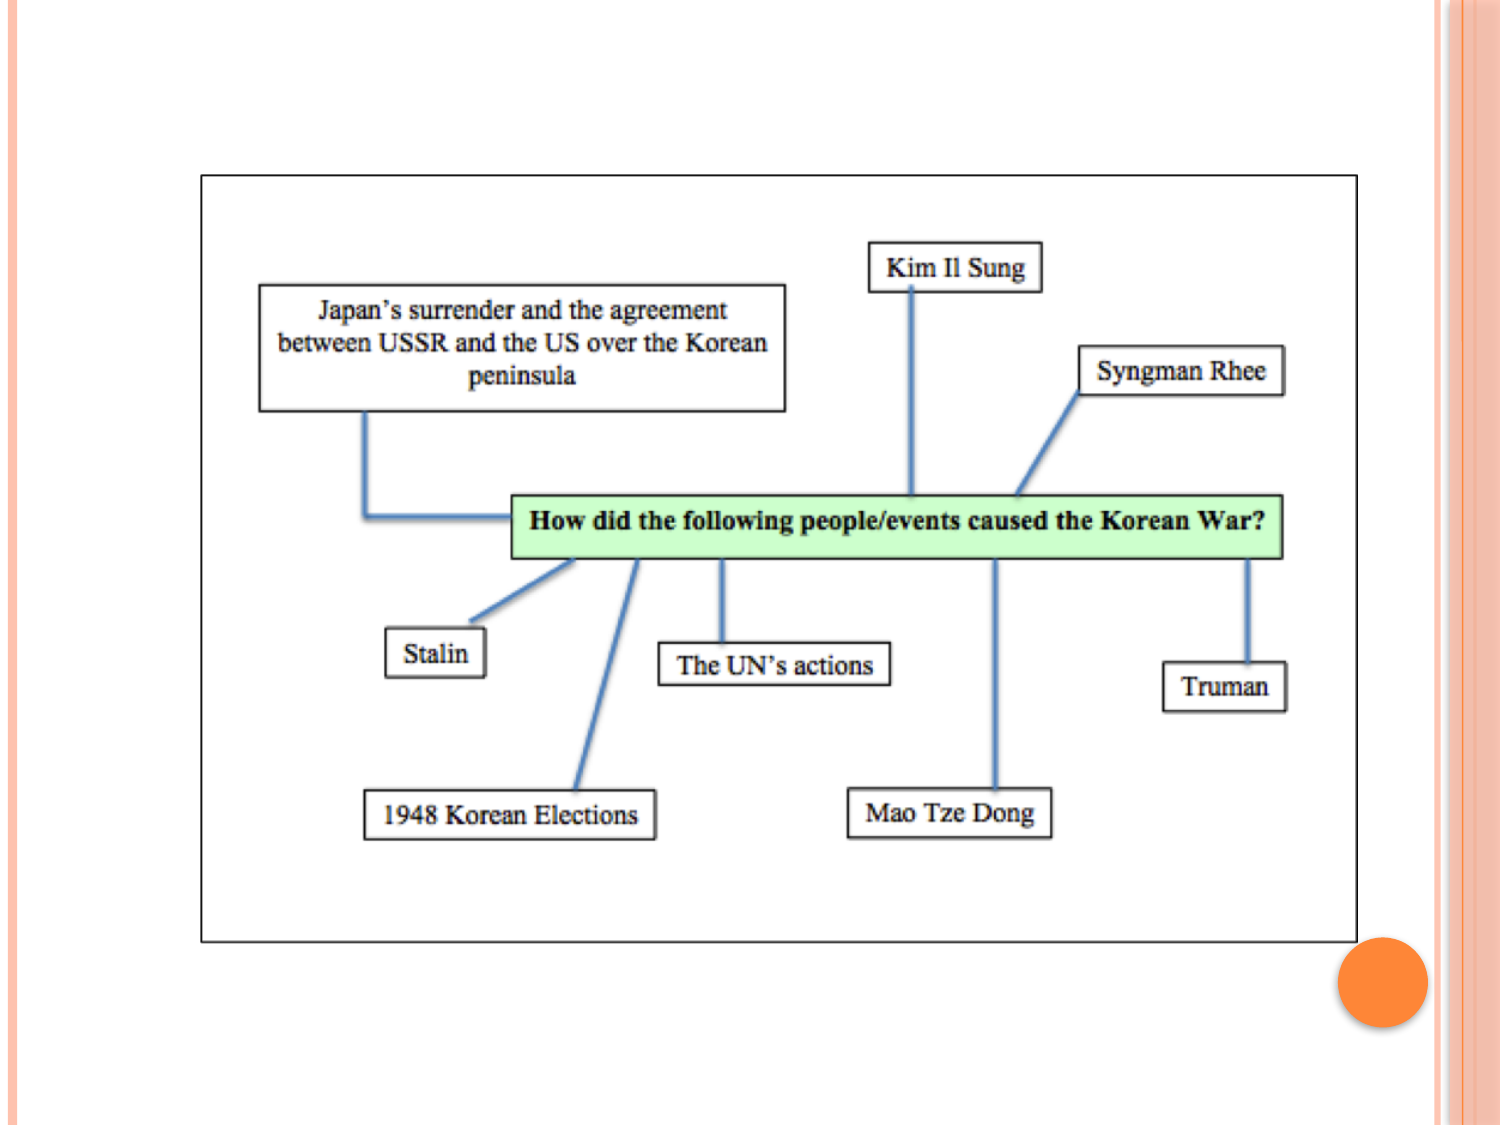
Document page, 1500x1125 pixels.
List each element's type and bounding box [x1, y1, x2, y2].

picture [199, 174, 1358, 944]
